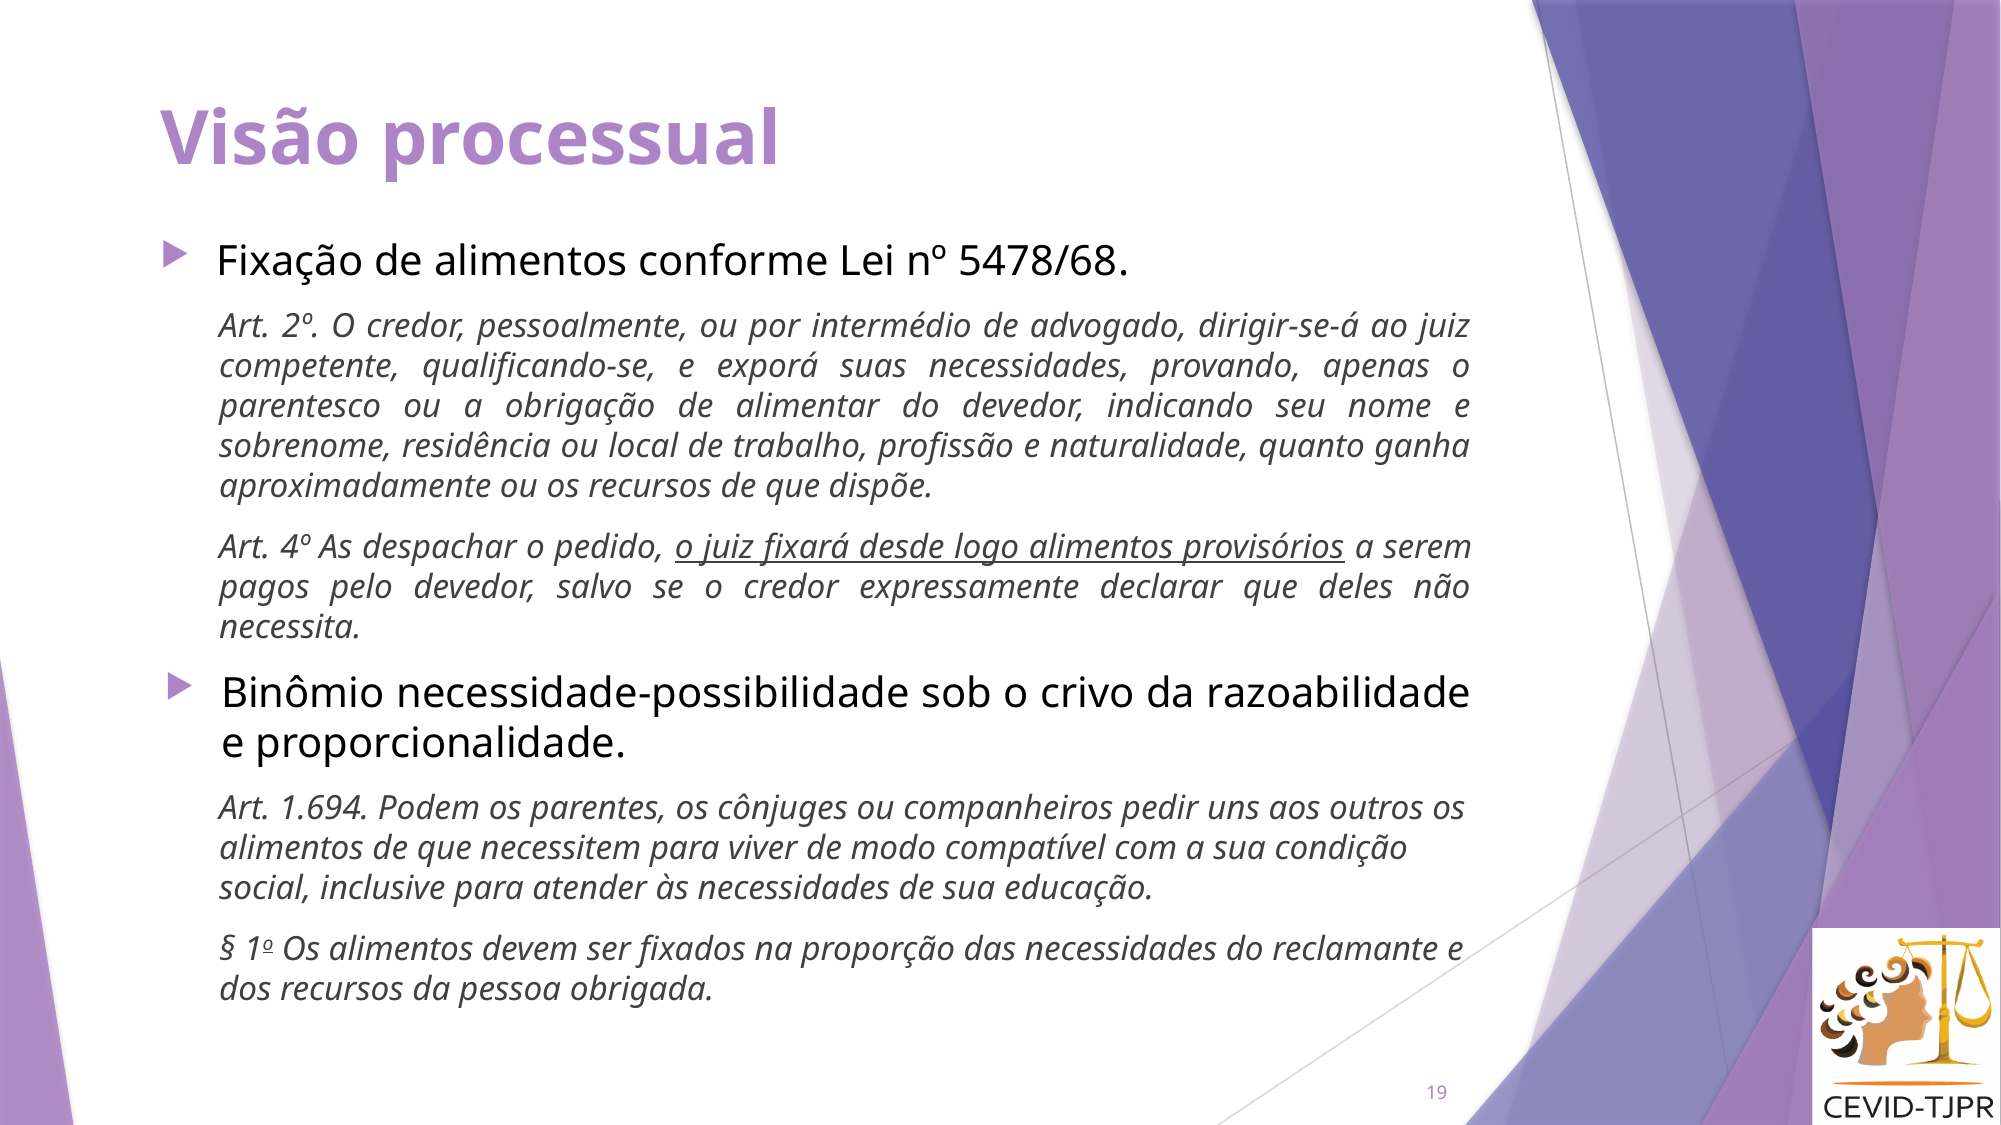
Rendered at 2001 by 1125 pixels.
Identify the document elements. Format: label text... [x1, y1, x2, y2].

list Fixação de alimentos conforme Lei nº 5478/68. Art. 2º. O credor, pessoalmente, ou por intermédio de advogado, dirigir-se-á ao juiz competente, qualificando-se, e exporá suas necessidades, provando, apenas o parentesco ou a obrigação de alimentar do devedor, indicando seu nome e sobrenome, residência ou local de trabalho, profissão e naturalidade, quanto ganha aproximadamente ou os recursos de que dispõe. Art. 4º As despachar o pedido, o juiz fixará desde logo alimentos provisórios a serem pagos pelo devedor, salvo se o credor expressamente declarar que deles não necessita. Binômio necessidade-possibilidade sob o crivo da razoabilidade e proporcionalidade. Art. 1.694. Podem os parentes, os cônjuges ou companheiros pedir uns aos outros os alimentos de que necessitem para viver de modo compatível com a sua condição social, inclusive para atender às necessidades de sua educação. § 1o Os alimentos devem ser fixados na proporção das necessidades do reclamante e dos recursos da pessoa obrigada. [145, 226, 1488, 1027]
picture [1811, 928, 2000, 1125]
text_box Visão processual [145, 81, 1568, 226]
slide_number 19 [1350, 1063, 1463, 1124]
